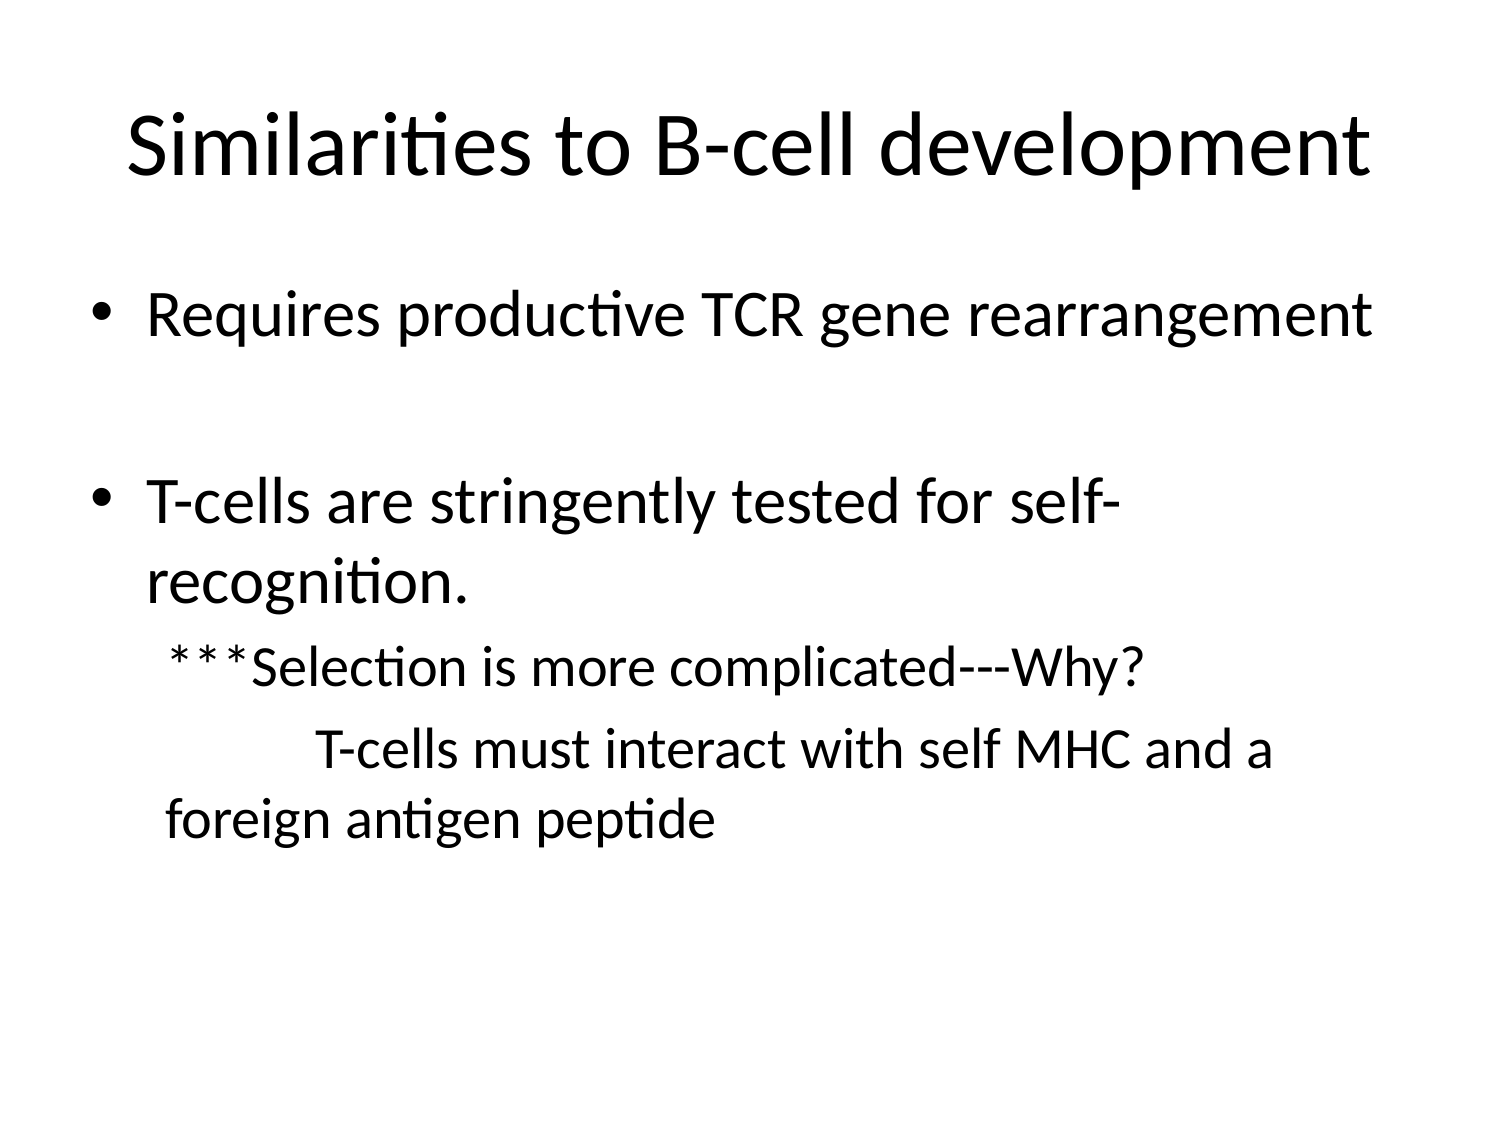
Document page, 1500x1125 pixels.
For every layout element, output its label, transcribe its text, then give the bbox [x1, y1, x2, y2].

title Similarities to B-cell development [75, 45, 1425, 233]
list Requires productive TCR gene rearrangement T-cells are stringently tested for self-recognition. ***Selection is more complicated---Why? T-cells must interact with self MHC and a foreign antigen peptide [75, 262, 1425, 1005]
